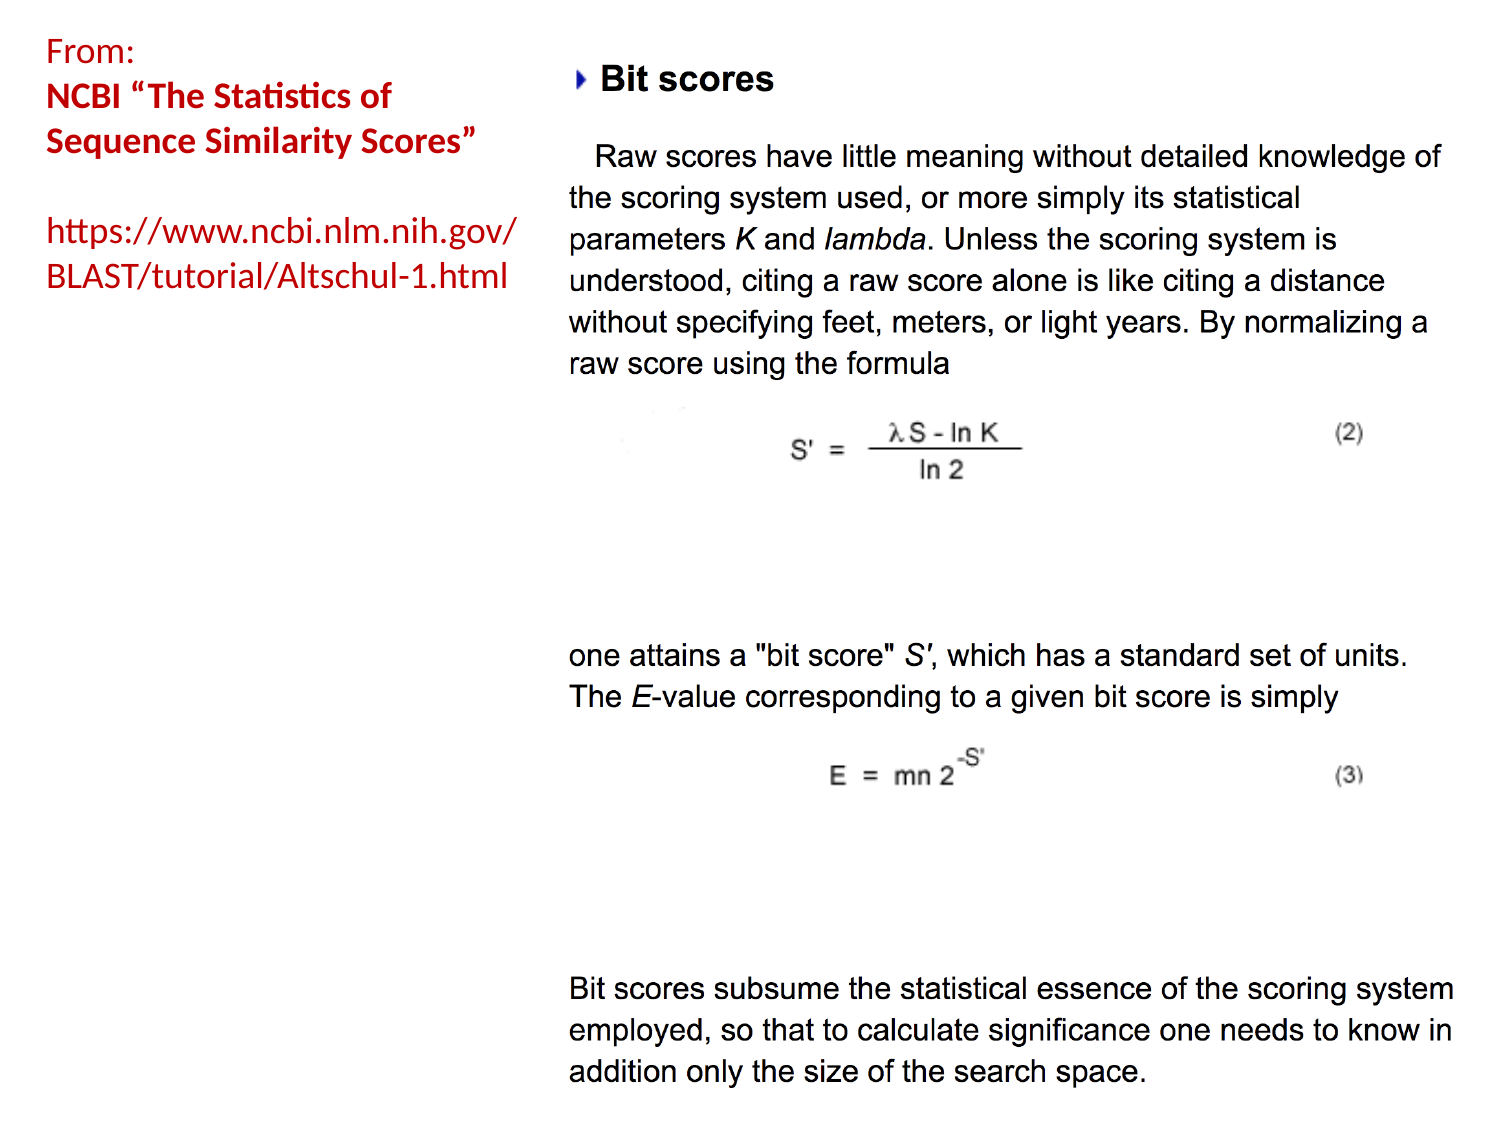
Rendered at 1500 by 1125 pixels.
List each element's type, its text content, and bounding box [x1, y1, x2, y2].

text_box From: NCBI “The Statistics of Sequence Similarity Scores” https://www.ncbi.nlm.nih.gov/BLAST/tutorial/Altschul-1.html [31, 18, 563, 304]
picture [562, 48, 1470, 1099]
